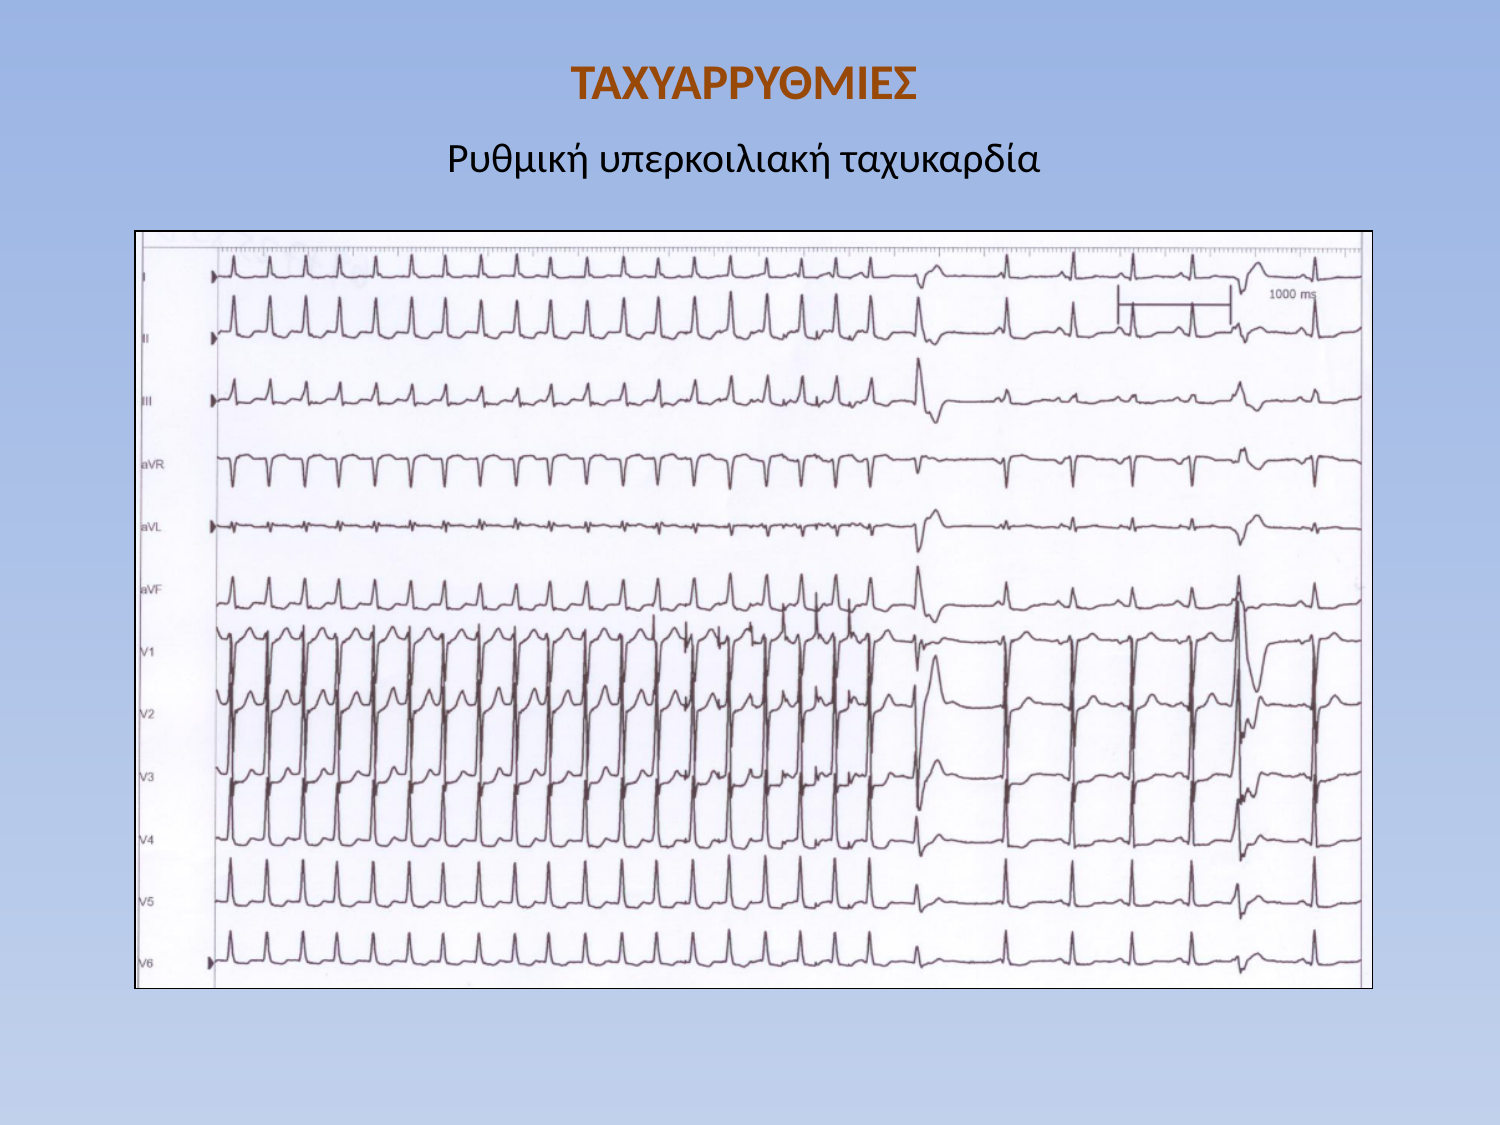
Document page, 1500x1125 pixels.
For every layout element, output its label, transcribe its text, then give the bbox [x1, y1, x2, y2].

text_box TAXΥΑΡΡΥΘΜΙΕΣ Ρυθμική υπερκοιλιακή ταχυκαρδία [324, 42, 1164, 189]
picture [135, 231, 1373, 988]
